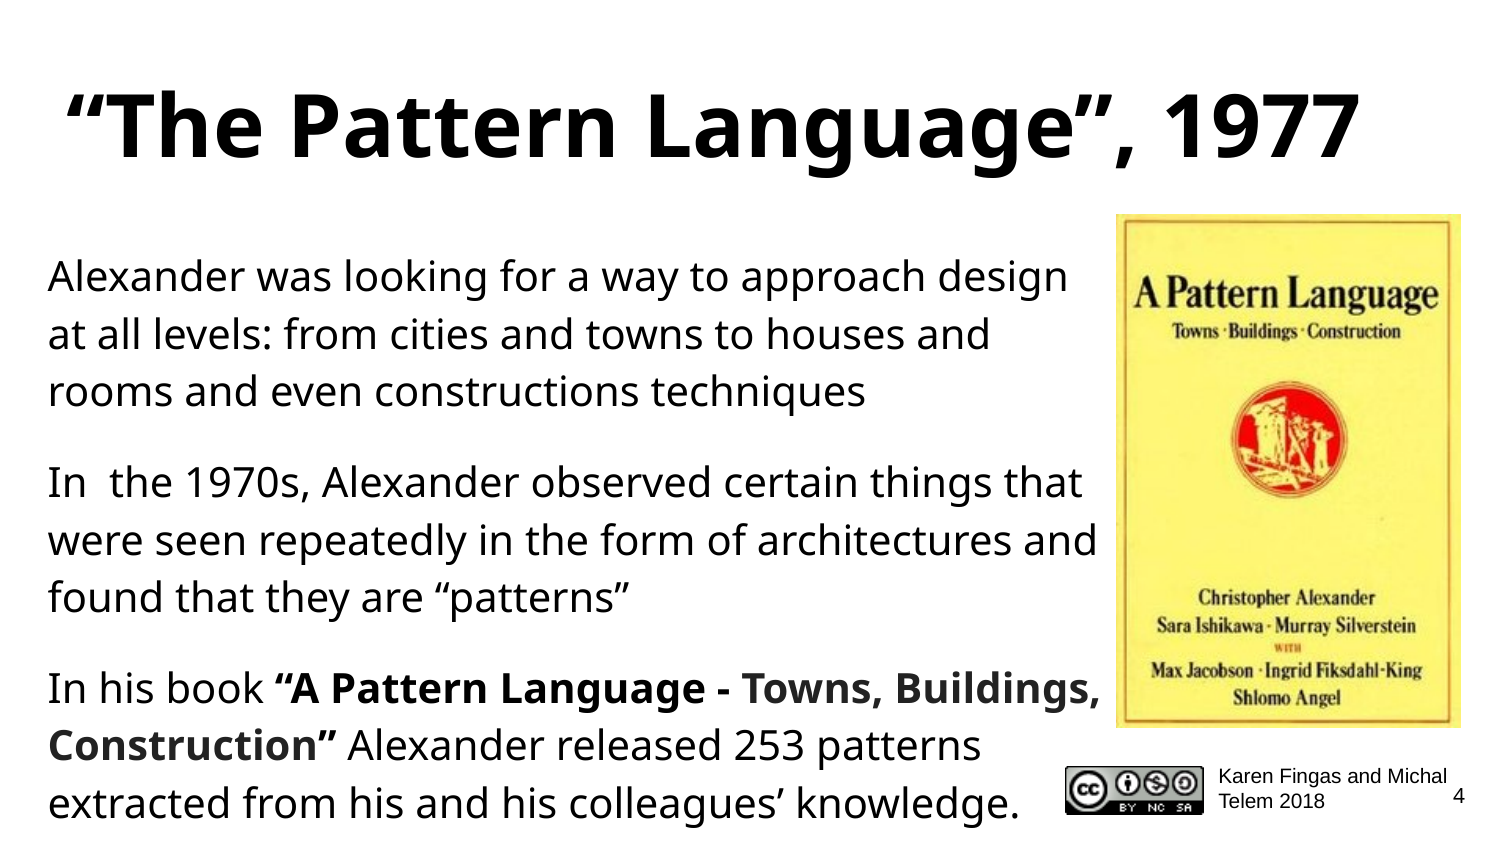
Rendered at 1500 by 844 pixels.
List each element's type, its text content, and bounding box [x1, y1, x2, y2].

list Alexander was looking for a way to approach design at all levels: from cities and towns to houses and rooms and even constructions techniques In the 1970s, Alexander observed certain things that were seen repeatedly in the form of architectures and found that they are “patterns” In his book “A Pattern Language - Towns, Buildings, Construction” Alexander released 253 patterns extracted from his and his colleagues’ knowledge. http://www.patternlanguage.com/apl/aplsample/aplsample.htm [32, 227, 1117, 753]
picture [1116, 214, 1461, 728]
title “The Pattern Language”, 1977 [51, 53, 1449, 190]
picture [1065, 765, 1204, 815]
slide_number ‹#› [1389, 764, 1480, 830]
text_box Karen Fingas and Michal Telem 2018 [1203, 747, 1477, 829]
